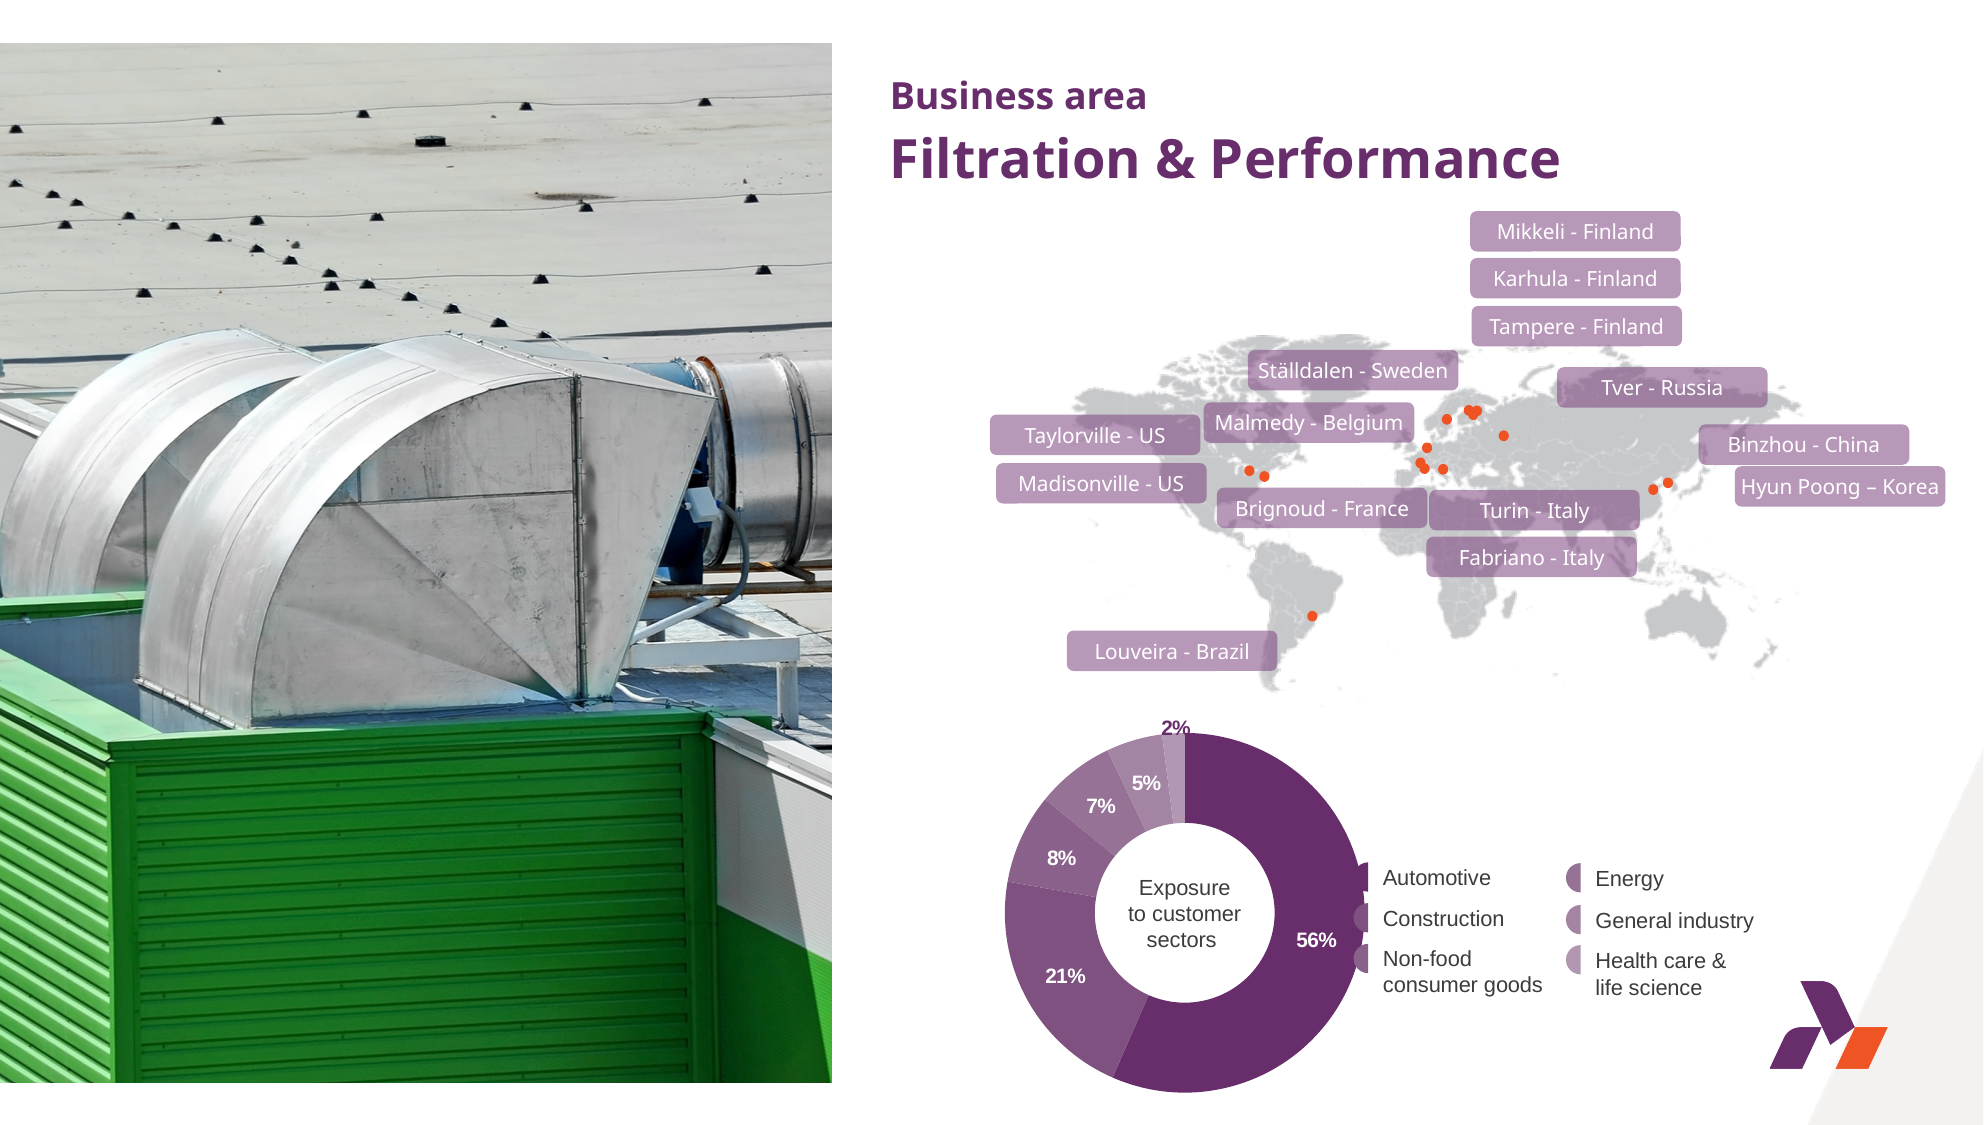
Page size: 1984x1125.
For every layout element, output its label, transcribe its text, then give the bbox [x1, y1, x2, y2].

text_box Karhula - Finland [1470, 257, 1681, 299]
title Business area Filtration & Performance [889, 52, 1710, 195]
picture [1071, 334, 1805, 708]
text_box Madisonville - US [996, 463, 1066, 504]
text_box Tampere - Finland [1471, 305, 1683, 333]
picture [0, 43, 832, 1083]
chart [997, 709, 1373, 1117]
text_box Binzhou - China [1809, 424, 1910, 465]
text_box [1353, 862, 1851, 977]
text_box Hyun Poong – Korea [1809, 466, 1946, 507]
text_box Mikkeli - Finland [1470, 211, 1681, 252]
text_box Taylorville - US [989, 414, 1066, 456]
picture [1769, 981, 1888, 1069]
